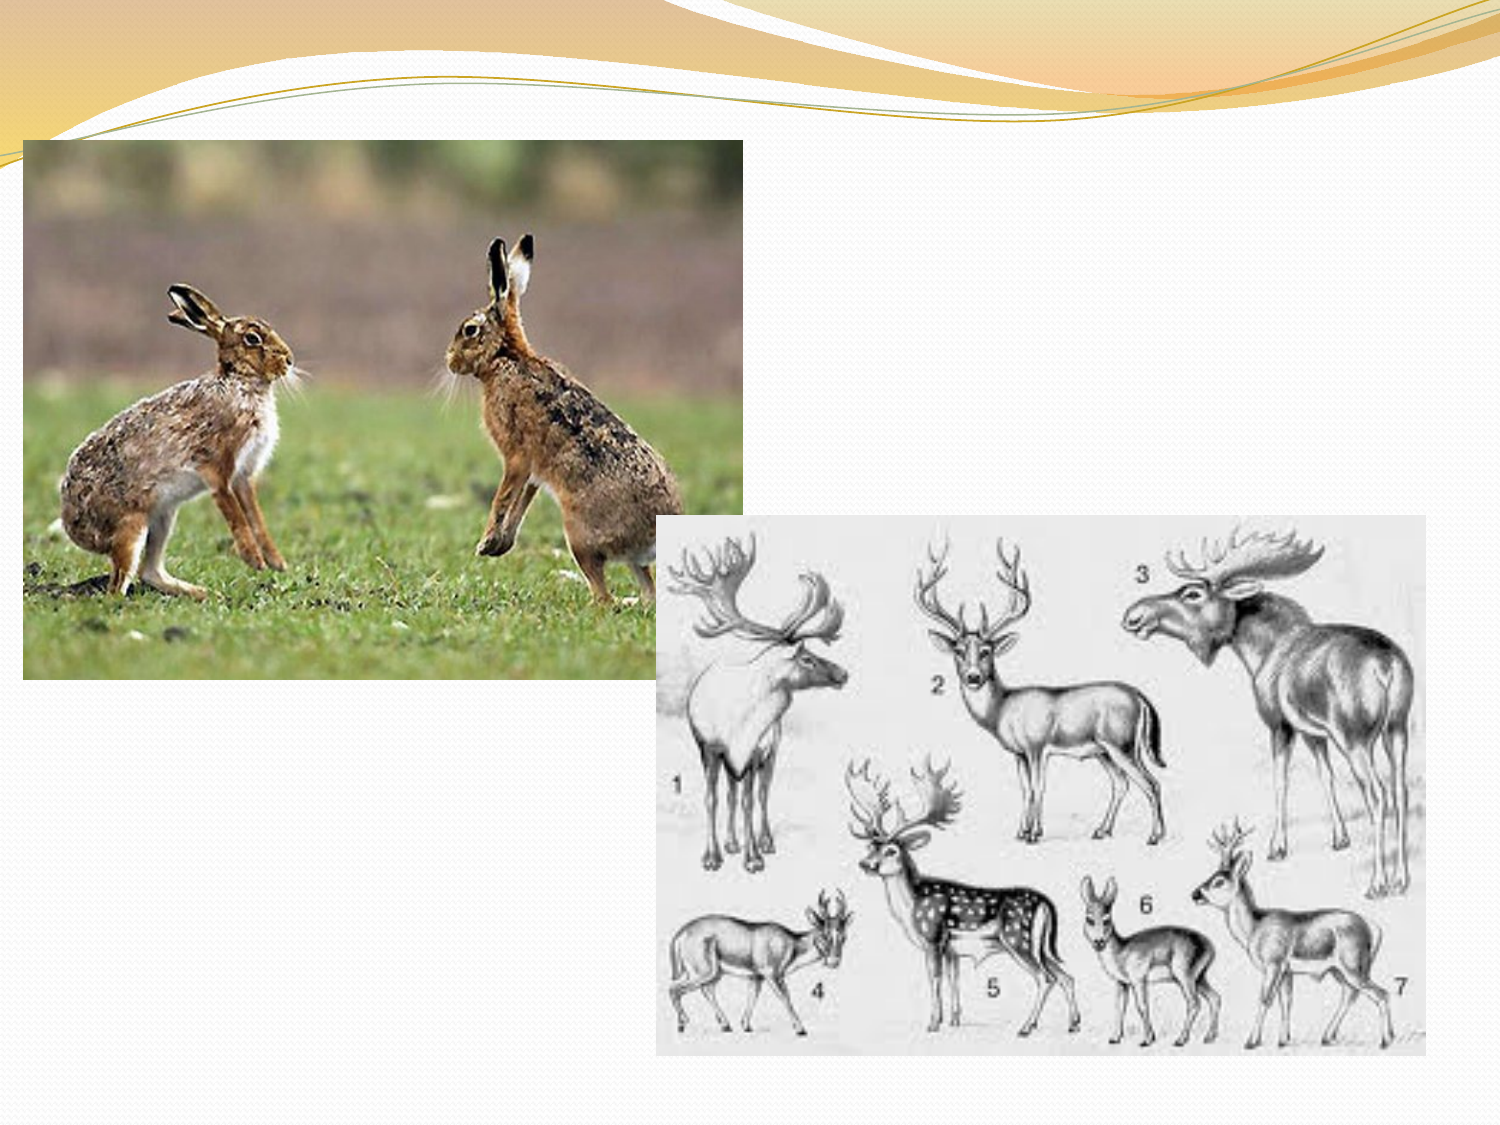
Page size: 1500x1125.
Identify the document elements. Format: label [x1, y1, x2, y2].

list [23, 140, 743, 680]
list [655, 515, 1426, 1056]
